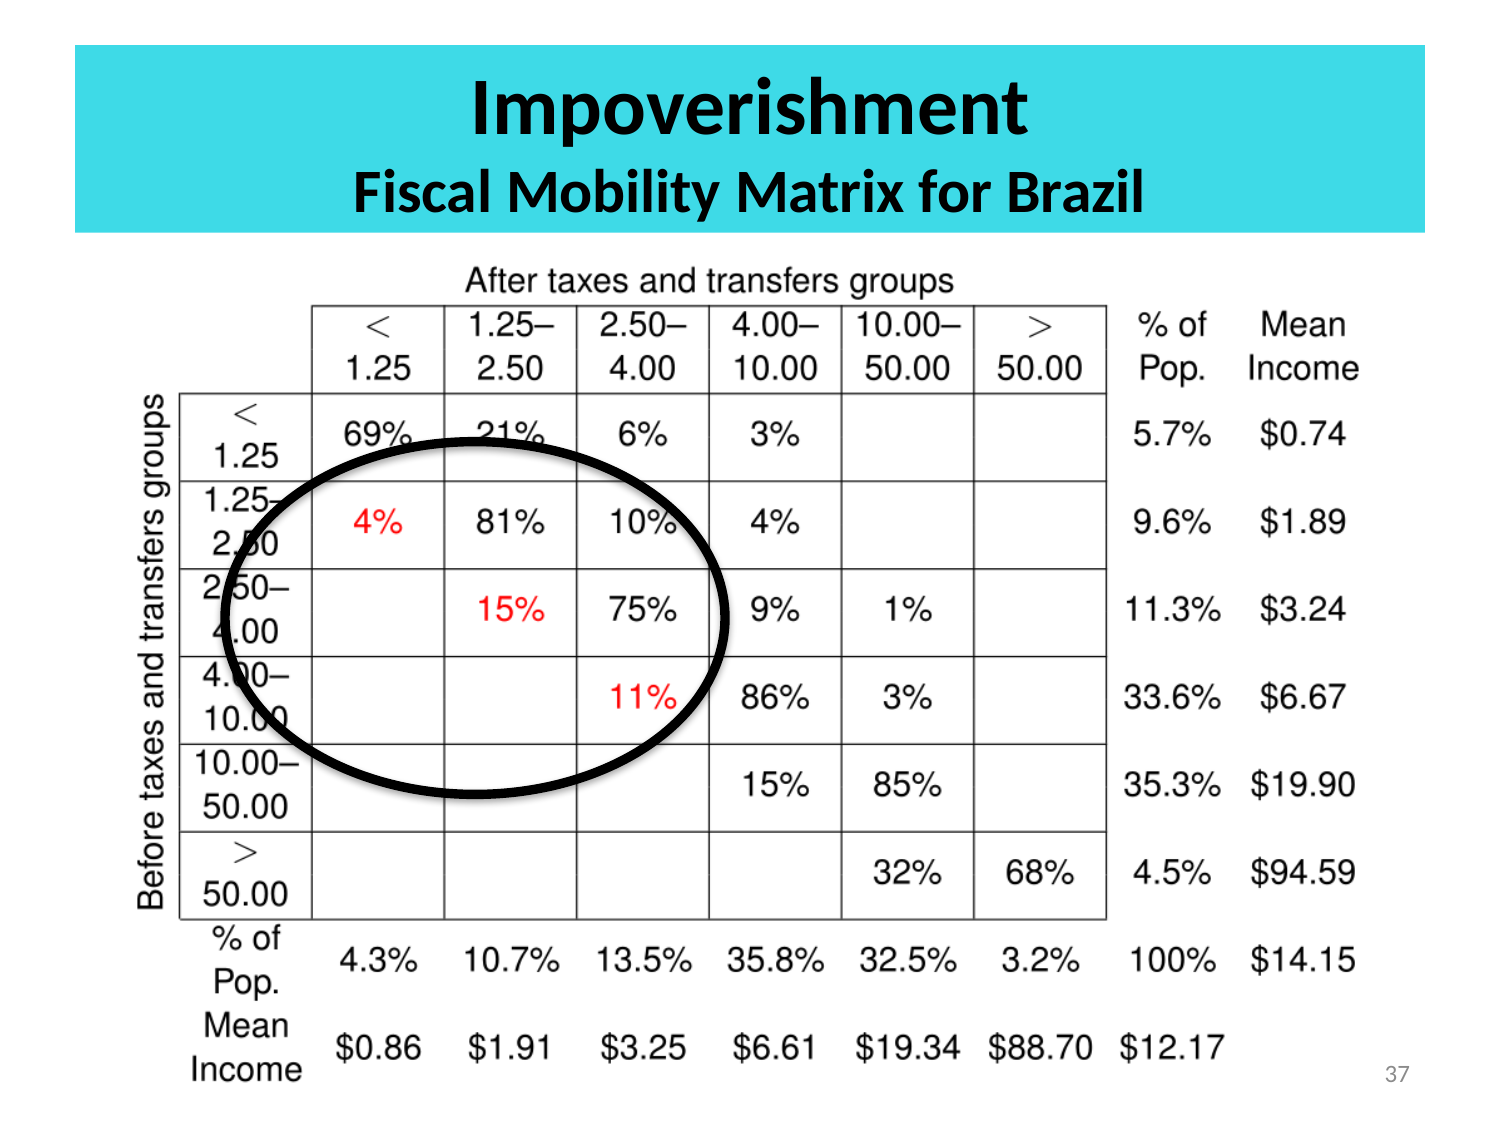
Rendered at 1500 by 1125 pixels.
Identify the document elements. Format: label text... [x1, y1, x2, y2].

picture [134, 241, 1370, 1095]
title Impoverishment Fiscal Mobility Matrix for Brazil [75, 45, 1425, 233]
slide_number 37 [1369, 1042, 1425, 1103]
